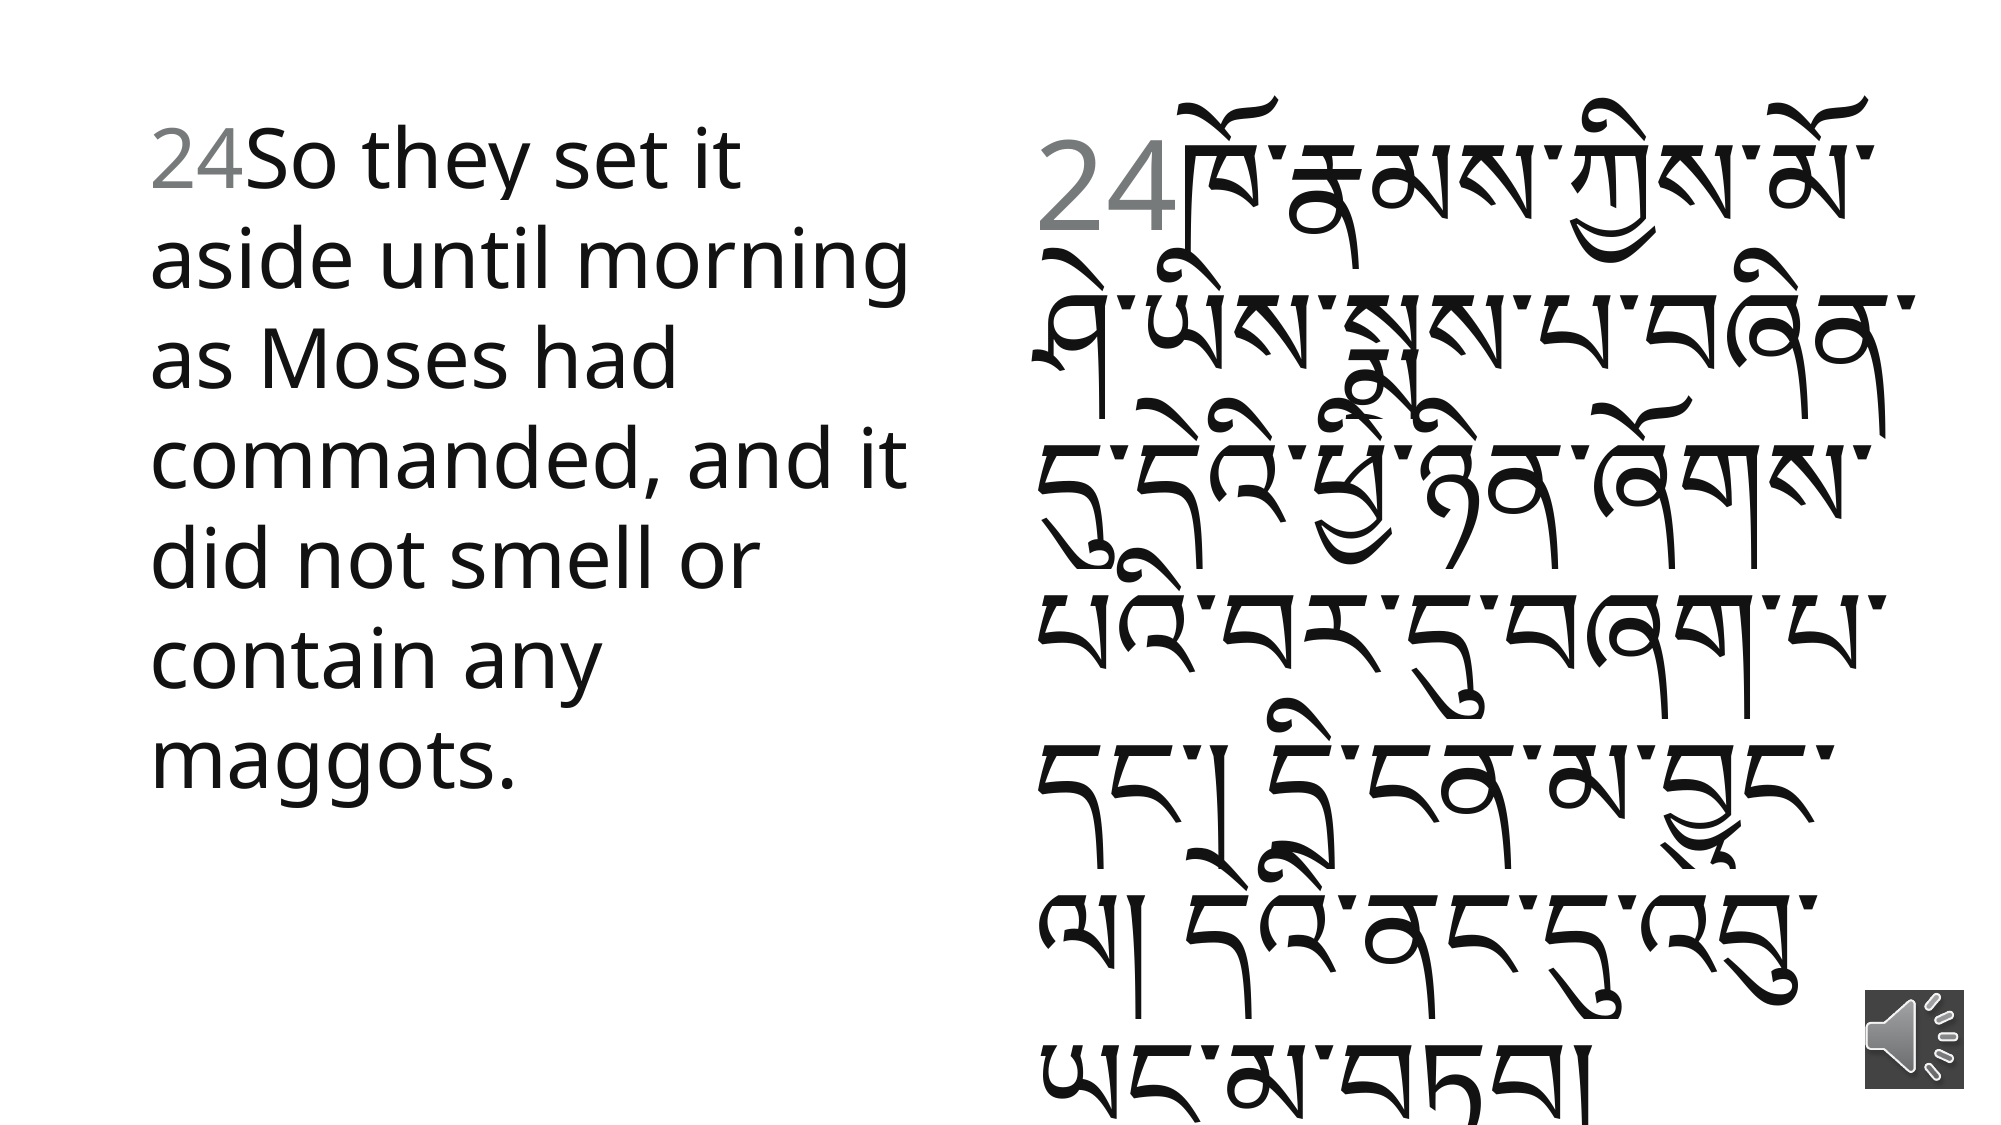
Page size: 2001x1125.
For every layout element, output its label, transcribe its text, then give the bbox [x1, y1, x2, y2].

text_box 24ཁོ་རྣམས་ཀྱིས་མོ་ཤེ་ཡིས་སྨྲས་པ་བཞིན་དུ་དེའི་ཕྱི་ཉིན་ཞོགས་པའི་བར་དུ་བཞག་པ་དང་། དྲི་ངན་མ་བྱུང་ལ། དེའི་ནང་དུ་འབུ་ཡང་མ་བཏབ། [1019, 98, 1963, 1030]
text_box 24So they set it aside until morning as Moses had commanded, and it did not smell or contain any maggots. [134, 98, 981, 1030]
picture [1864, 989, 1965, 1090]
